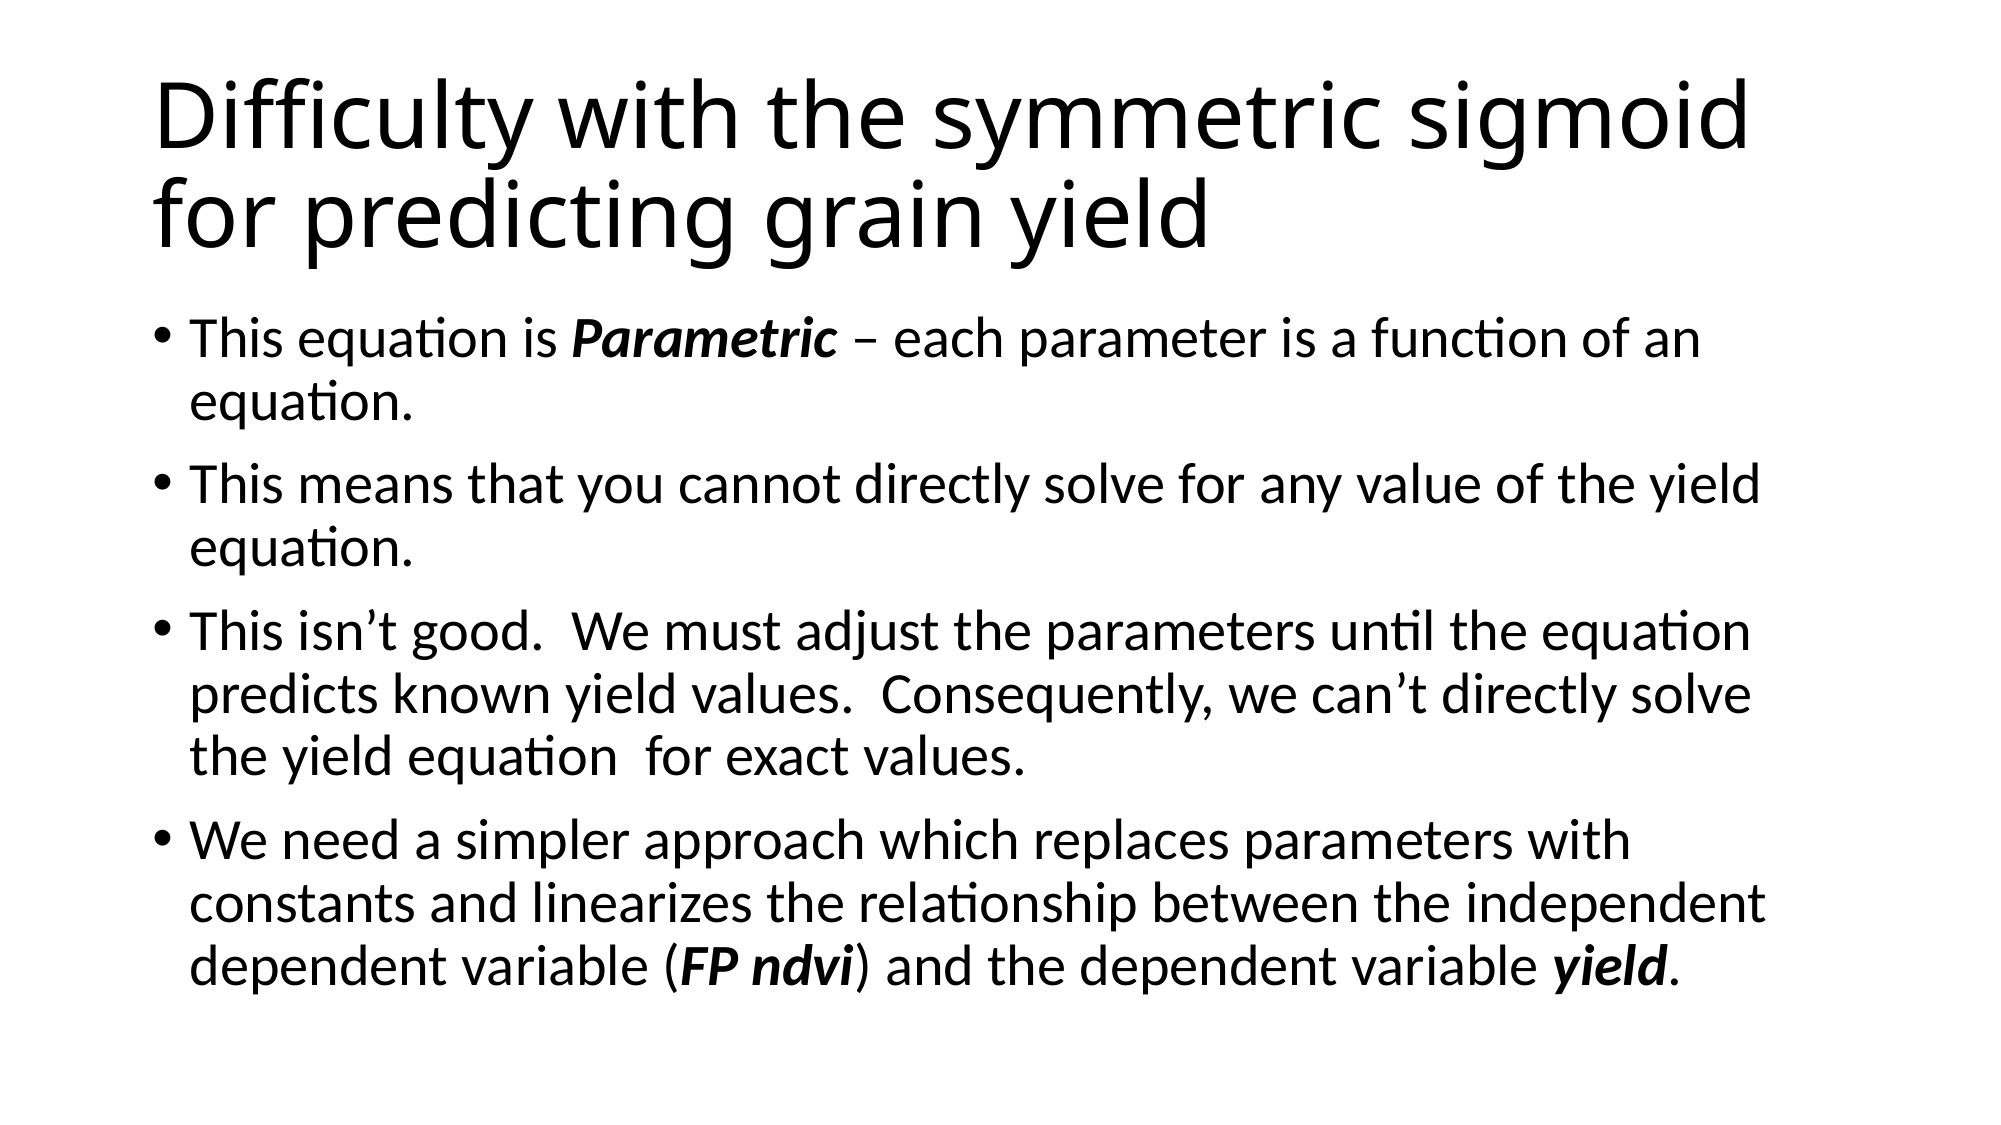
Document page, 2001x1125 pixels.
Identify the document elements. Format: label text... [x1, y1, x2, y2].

list This equation is Parametric – each parameter is a function of an equation. This means that you cannot directly solve for any value of the yield equation. This isn’t good. We must adjust the parameters until the equation predicts known yield values. Consequently, we can’t directly solve the yield equation for exact values. We need a simpler approach which replaces parameters with constants and linearizes the relationship between the independent dependent variable (FP ndvi) and the dependent variable yield. [137, 299, 1863, 1014]
title Difficulty with the symmetric sigmoid for predicting grain yield [137, 59, 1863, 278]
